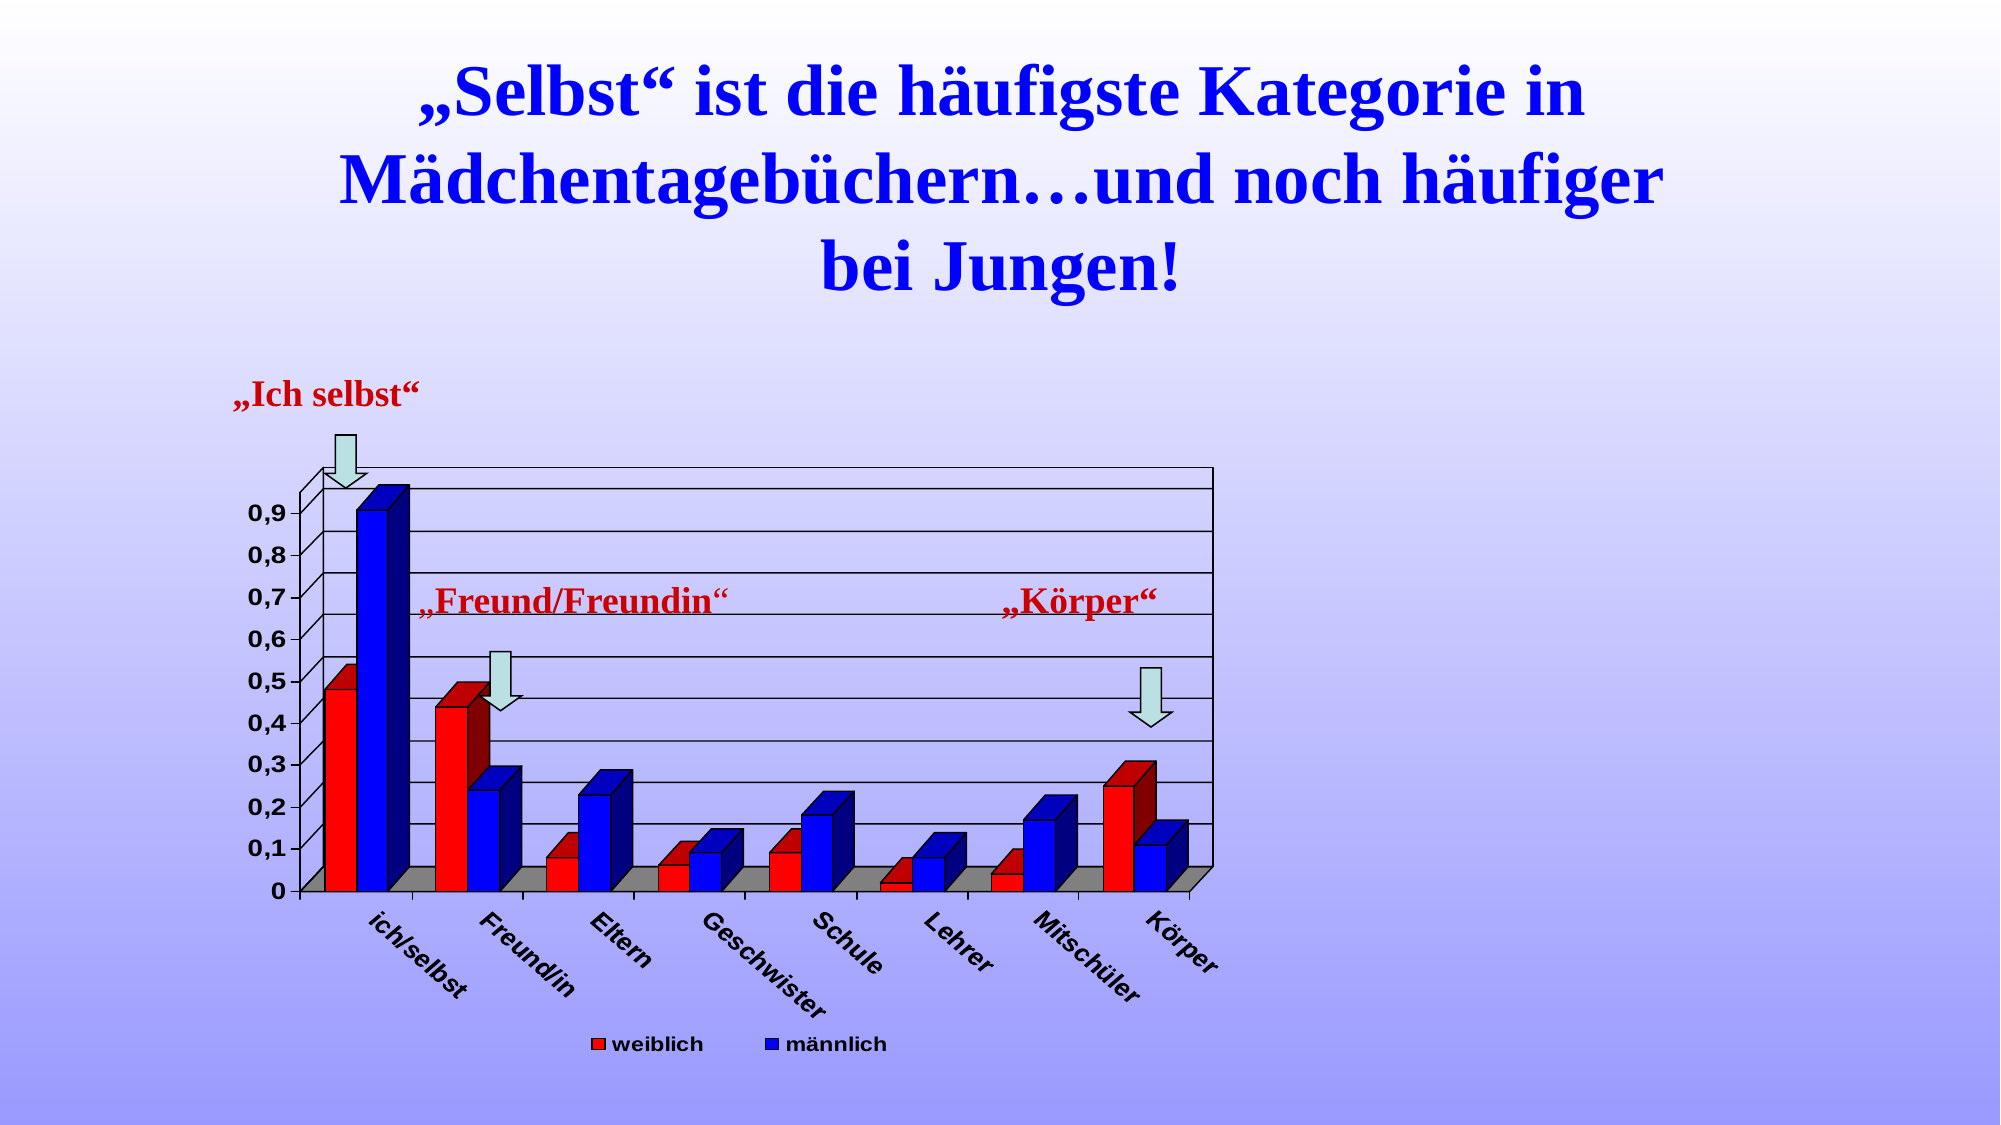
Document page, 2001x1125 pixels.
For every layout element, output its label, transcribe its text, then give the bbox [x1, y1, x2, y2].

title „Selbst“ ist die häufigste Kategorie in Mädchentagebüchern…und noch häufiger bei Jungen! [279, 35, 1725, 313]
text_box „Ich selbst“ [217, 361, 478, 422]
text_box [335, 435, 357, 445]
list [135, 448, 2000, 1125]
